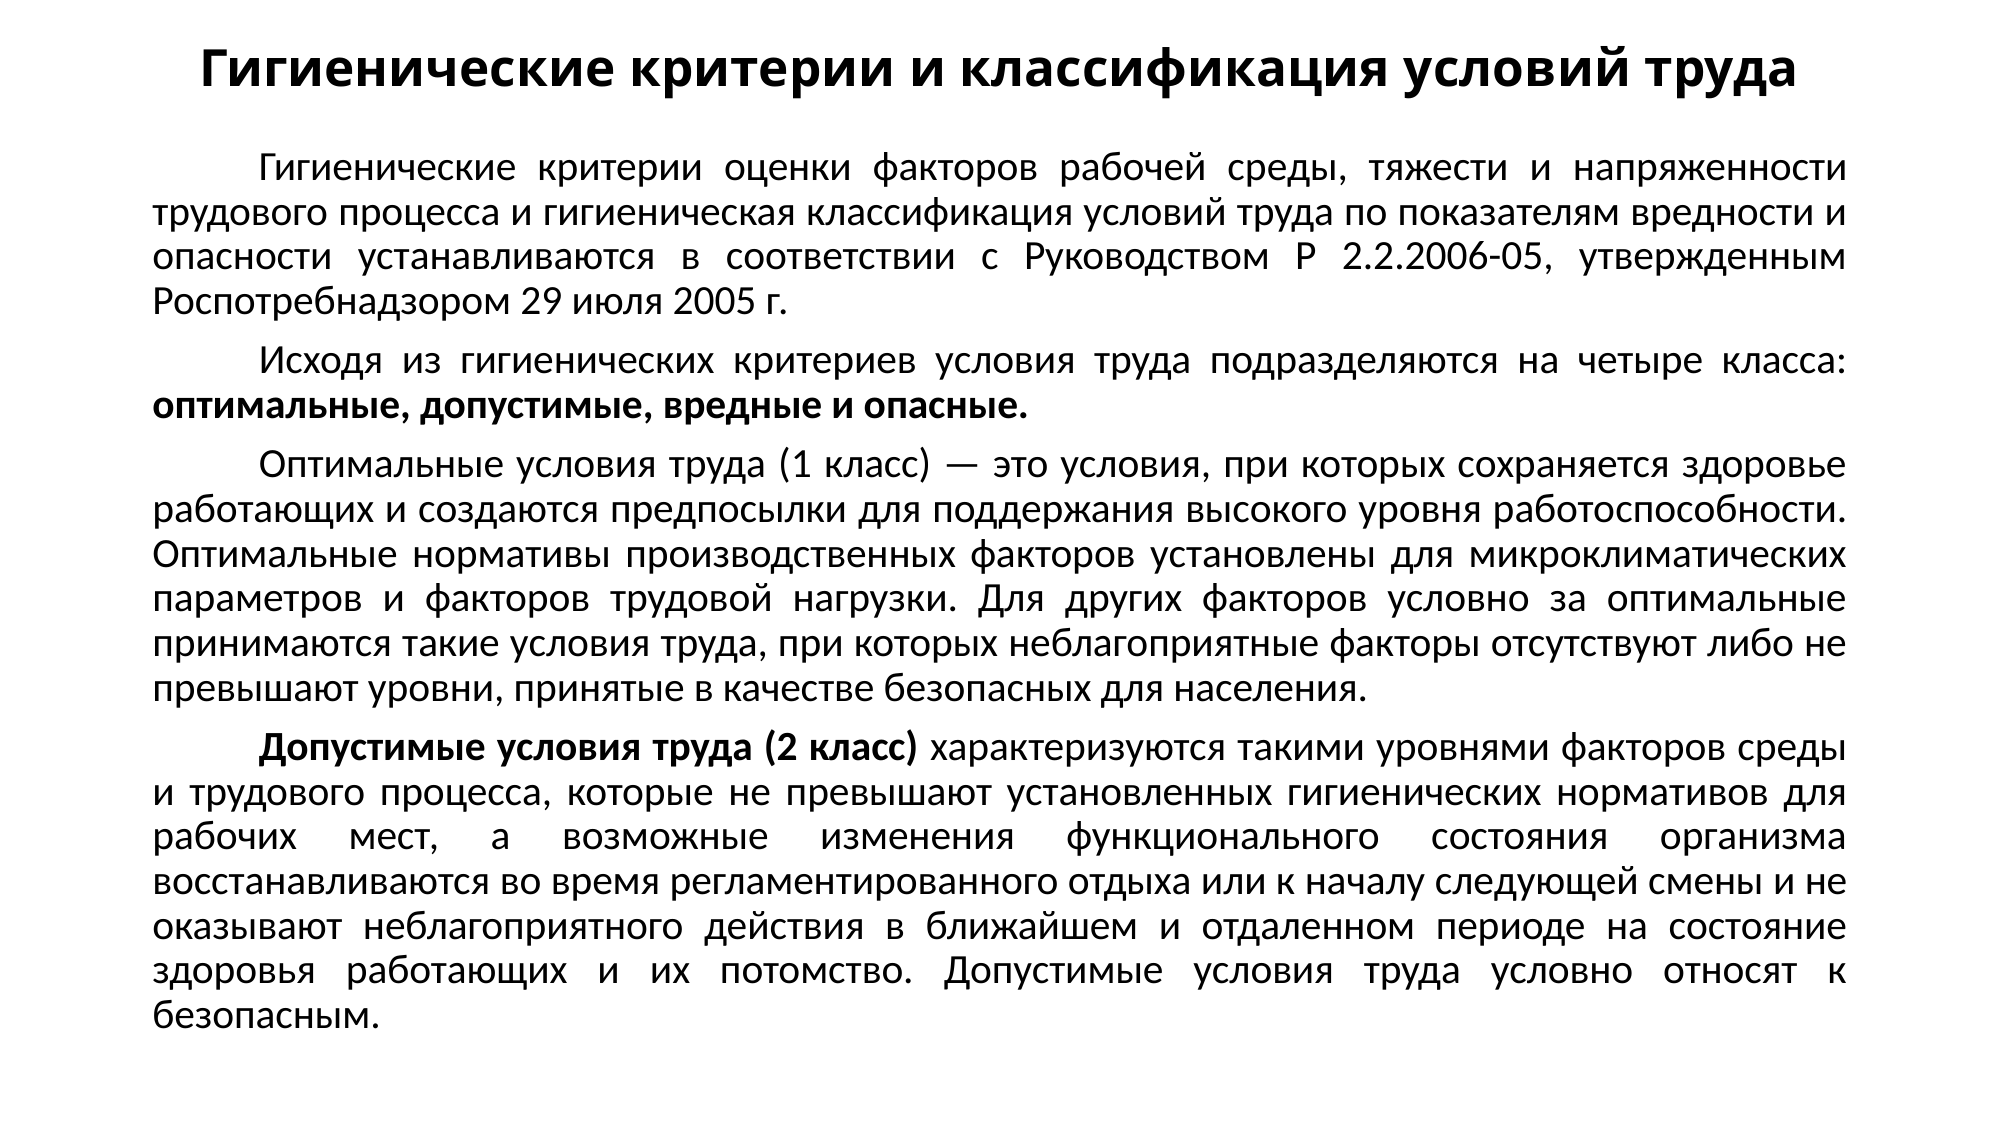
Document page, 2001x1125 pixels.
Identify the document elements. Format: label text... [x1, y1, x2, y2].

list Гигиенические критерии оценки факторов рабочей сре­ды, тяжести и напряженности трудового процесса и гигие­ническая классификация условий труда по показателям вредности и опасности устанавливаются в соответствии с Руководством Р 2.2.2006-05, утвержденным Роспотреб­надзором 29 июля 2005 г. Исходя из гигиенических критериев условия труда под­разделяются на четыре класса: оптимальные, допустимые, вредные и опасные. Оптимальные условия труда (1 класс) — это условия, при которых сохраняется здоровье работающих и создают­ся предпосылки для поддержания высокого уровня работо­способности. Оптимальные нормативы производственных факторов установлены для микроклиматических параме­тров и факторов трудовой нагрузки. Для других факторов условно за оптимальные принимаются такие условия труда, при которых неблагоприятные факторы отсутствуют либо не превышают уровни, принятые в качестве безопасных для населения. Допустимые условия труда (2 класс) характеризуют­ся такими уровнями факторов среды и трудового процес­са, которые не превышают установленных гигиенических нормативов для рабочих мест, а возможные изменения функционального состояния организма восстанавливаются во время регламентированного отдыха или к началу сле­дующей смены и не оказывают неблагоприятного действия в ближайшем и отдаленном периоде на состояние здоровья работающих и их потомство. Допустимые условия труда условно относят к безопасным. [137, 137, 1863, 1080]
title Гигиенические критерии и классификация условий труда [137, 19, 1863, 121]
